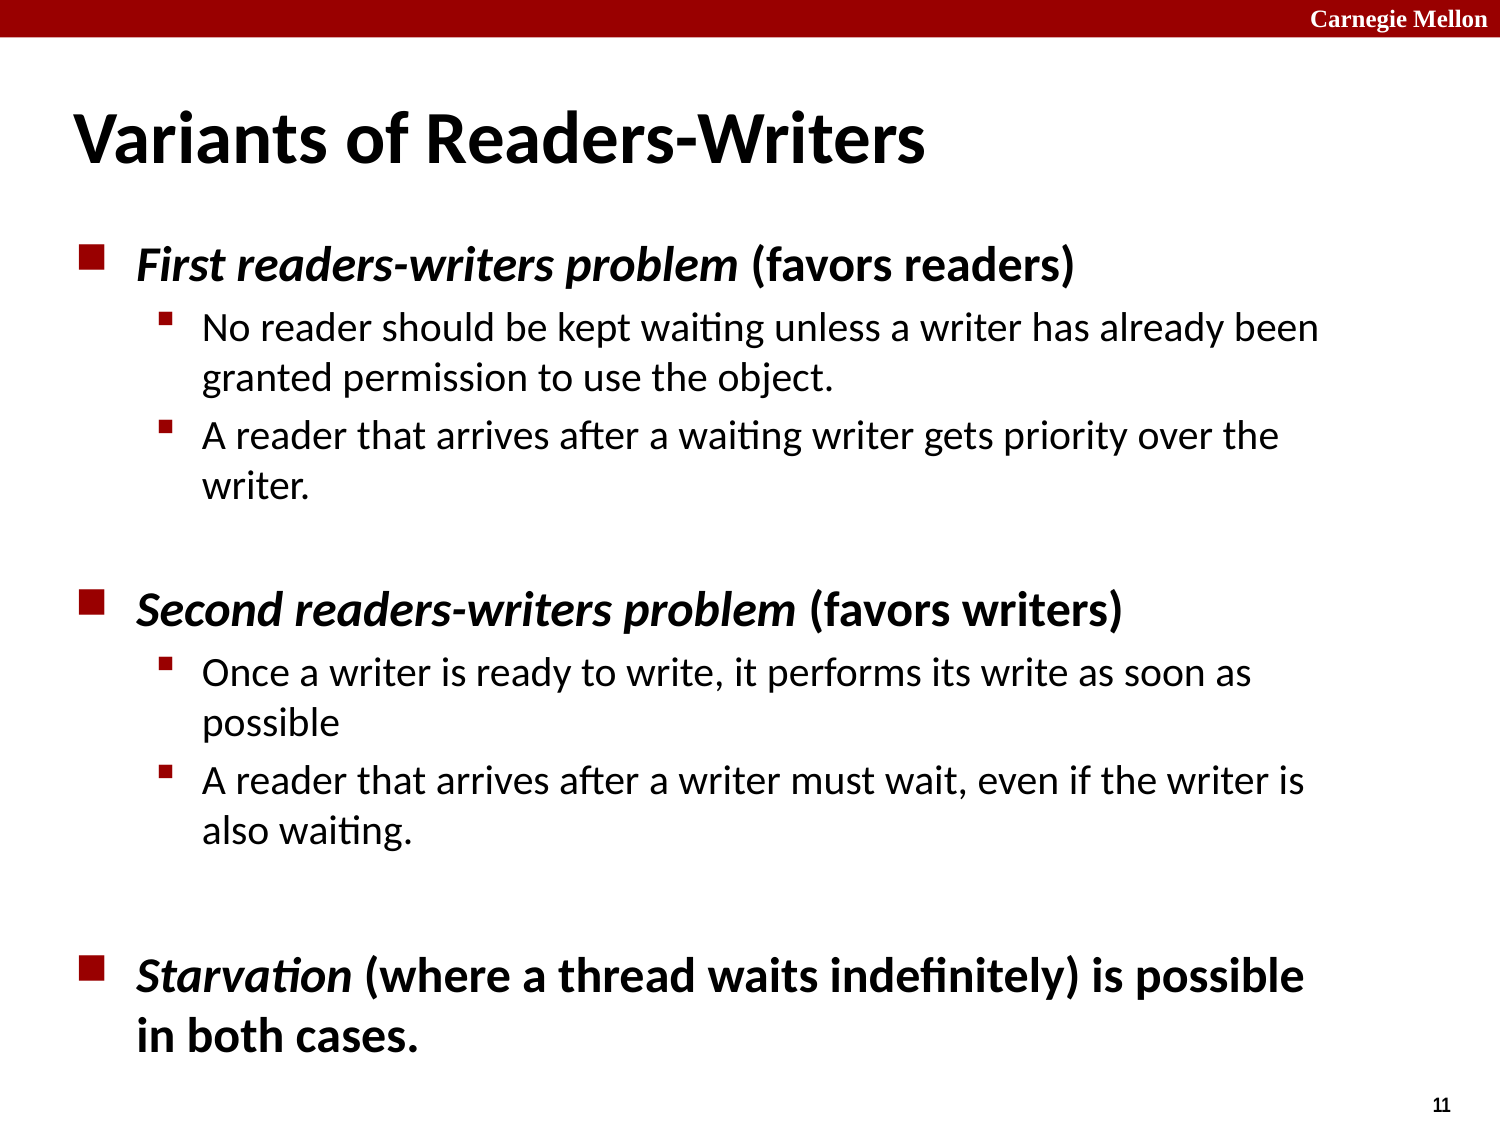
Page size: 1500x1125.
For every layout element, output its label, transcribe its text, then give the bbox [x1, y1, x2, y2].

list First readers-writers problem (favors readers) No reader should be kept waiting unless a writer has already been granted permission to use the object. A reader that arrives after a waiting writer gets priority over the writer. Second readers-writers problem (favors writers) Once a writer is ready to write, it performs its write as soon as possible A reader that arrives after a writer must wait, even if the writer is also waiting. Starvation (where a thread waits indefinitely) is possible in both cases. [64, 223, 1361, 1040]
title Variants of Readers-Writers [58, 71, 1305, 197]
